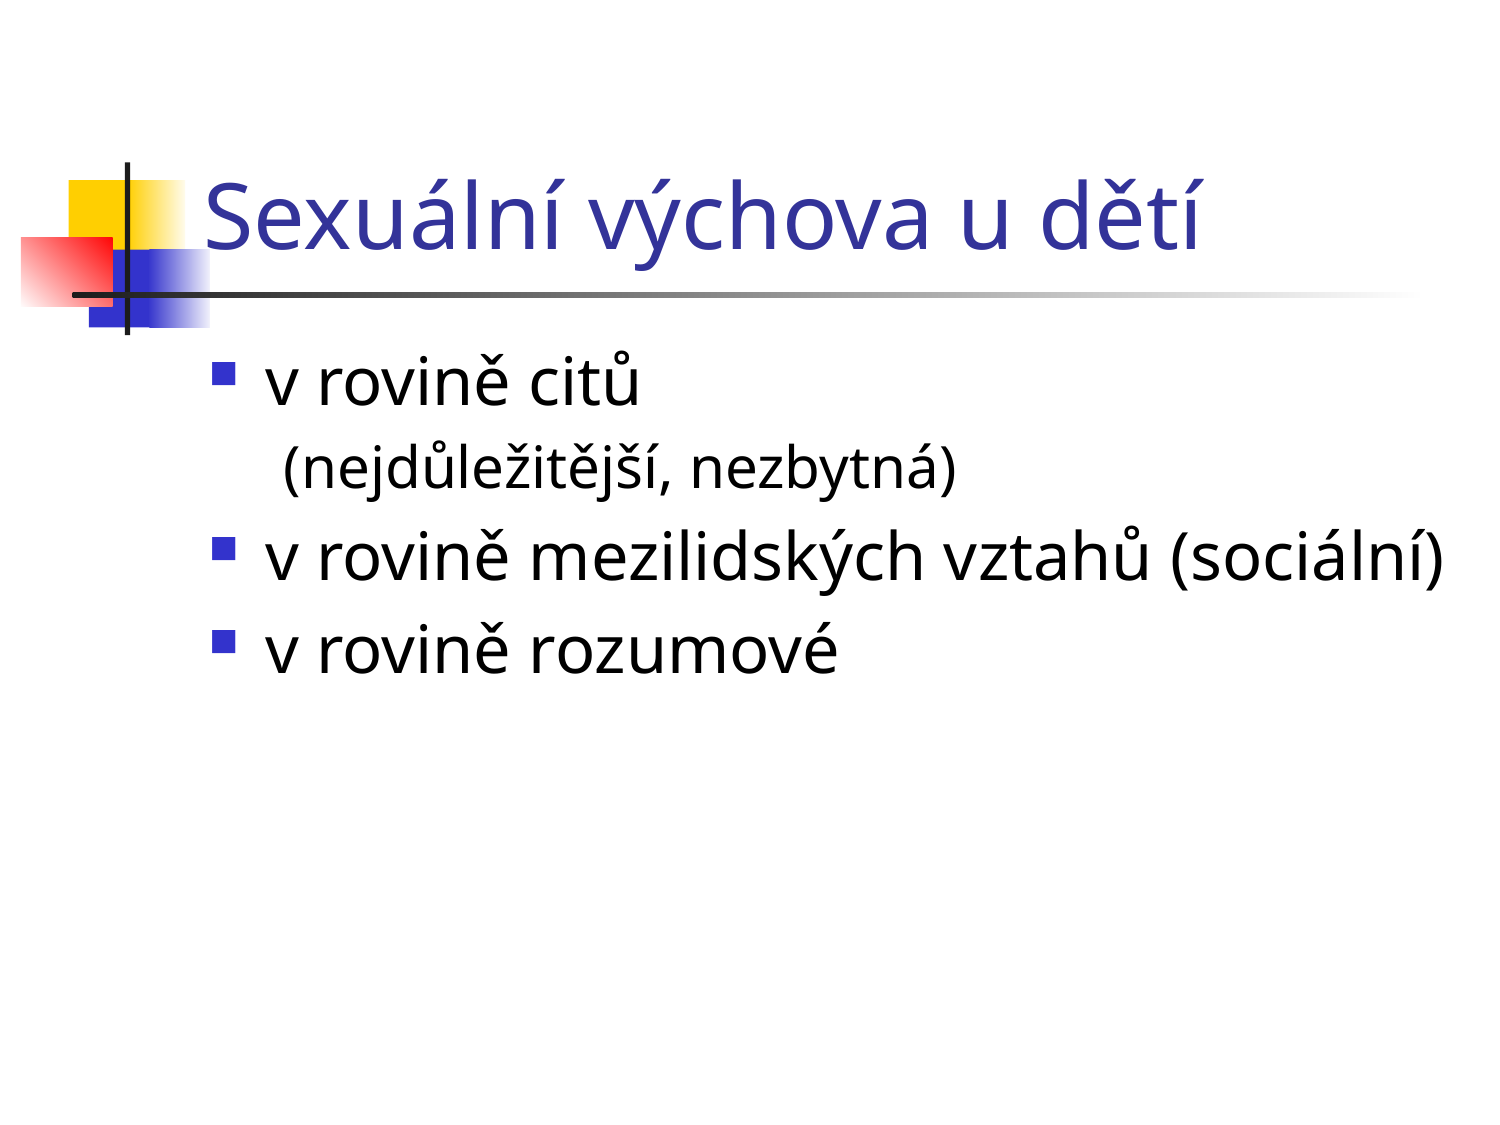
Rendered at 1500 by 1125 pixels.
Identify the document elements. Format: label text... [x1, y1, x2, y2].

title Sexuální výchova u dětí [188, 35, 1471, 275]
list v rovině citů (nejdůležitější, nezbytná) v rovině mezilidských vztahů (sociální) v rovině rozumové [193, 331, 1469, 1006]
